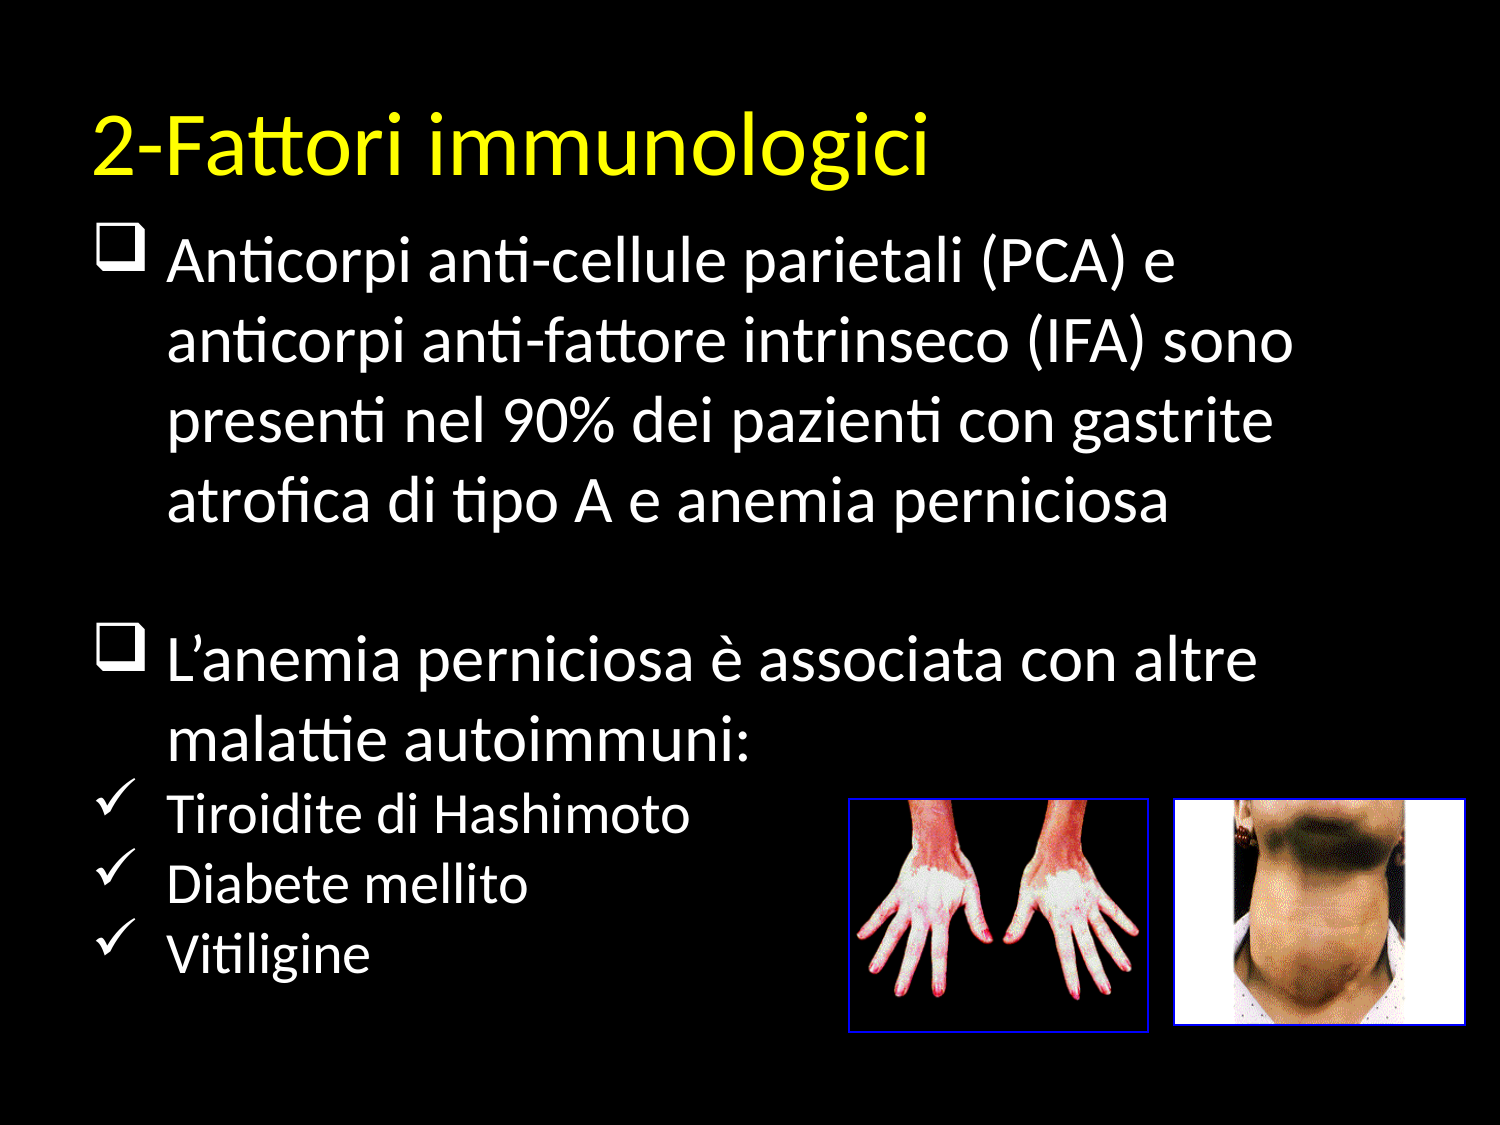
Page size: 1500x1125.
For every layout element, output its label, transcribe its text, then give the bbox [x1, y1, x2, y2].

text_box Anticorpi anti-cellule parietali (PCA) e anticorpi anti-fattore intrinseco (IFA) sono presenti nel 90% dei pazienti con gastrite atrofica di tipo A e anemia perniciosa L’anemia perniciosa è associata con altre malattie autoimmuni: Tiroidite di Hashimoto Diabete mellito Vitiligine [76, 208, 1400, 993]
picture [849, 799, 1148, 1031]
picture [1174, 799, 1465, 1025]
title 2-Fattori immunologici [74, 44, 1426, 233]
